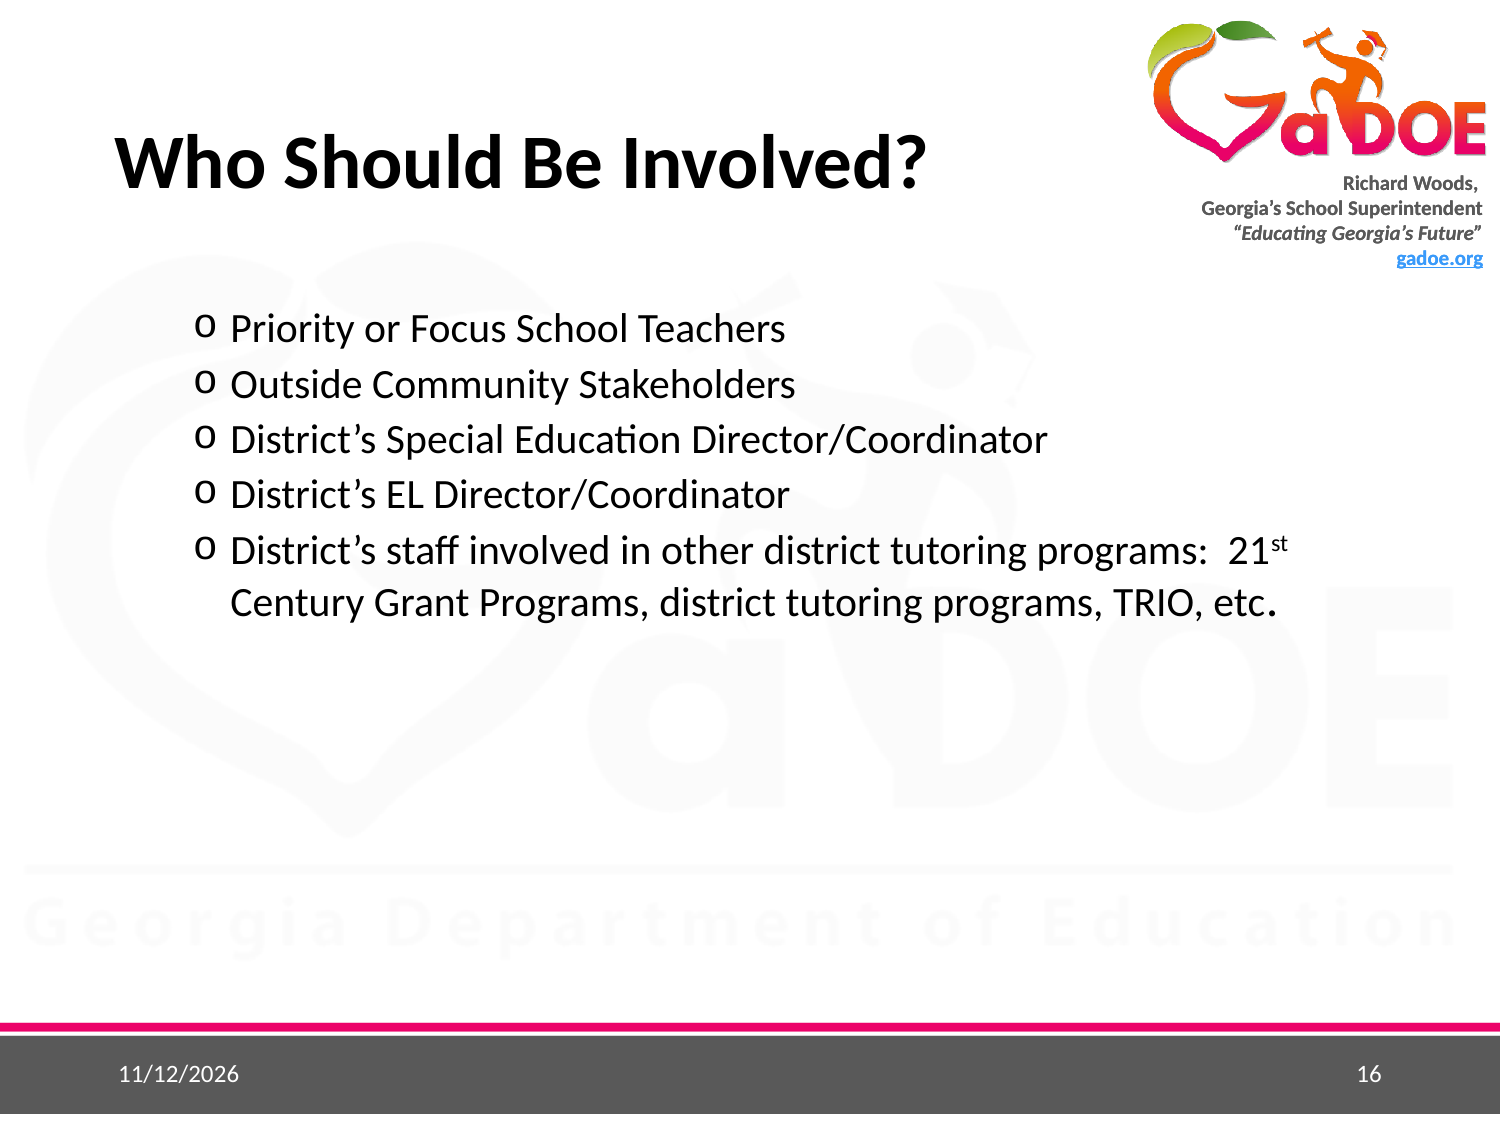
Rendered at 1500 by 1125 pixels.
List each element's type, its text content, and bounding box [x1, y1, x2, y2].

picture [19, 235, 1473, 980]
picture [1135, 8, 1499, 164]
list Priority or Focus School Teachers Outside Community Stakeholders District’s Special Education Director/Coordinator District’s EL Director/Coordinator District’s staff involved in other district tutoring programs: 21st Century Grant Programs, district tutoring programs, TRIO, etc. [103, 299, 1397, 1014]
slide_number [103, 1042, 441, 1103]
title Who Should Be Involved? [99, 54, 1136, 273]
slide_number 16 [1059, 1042, 1397, 1103]
